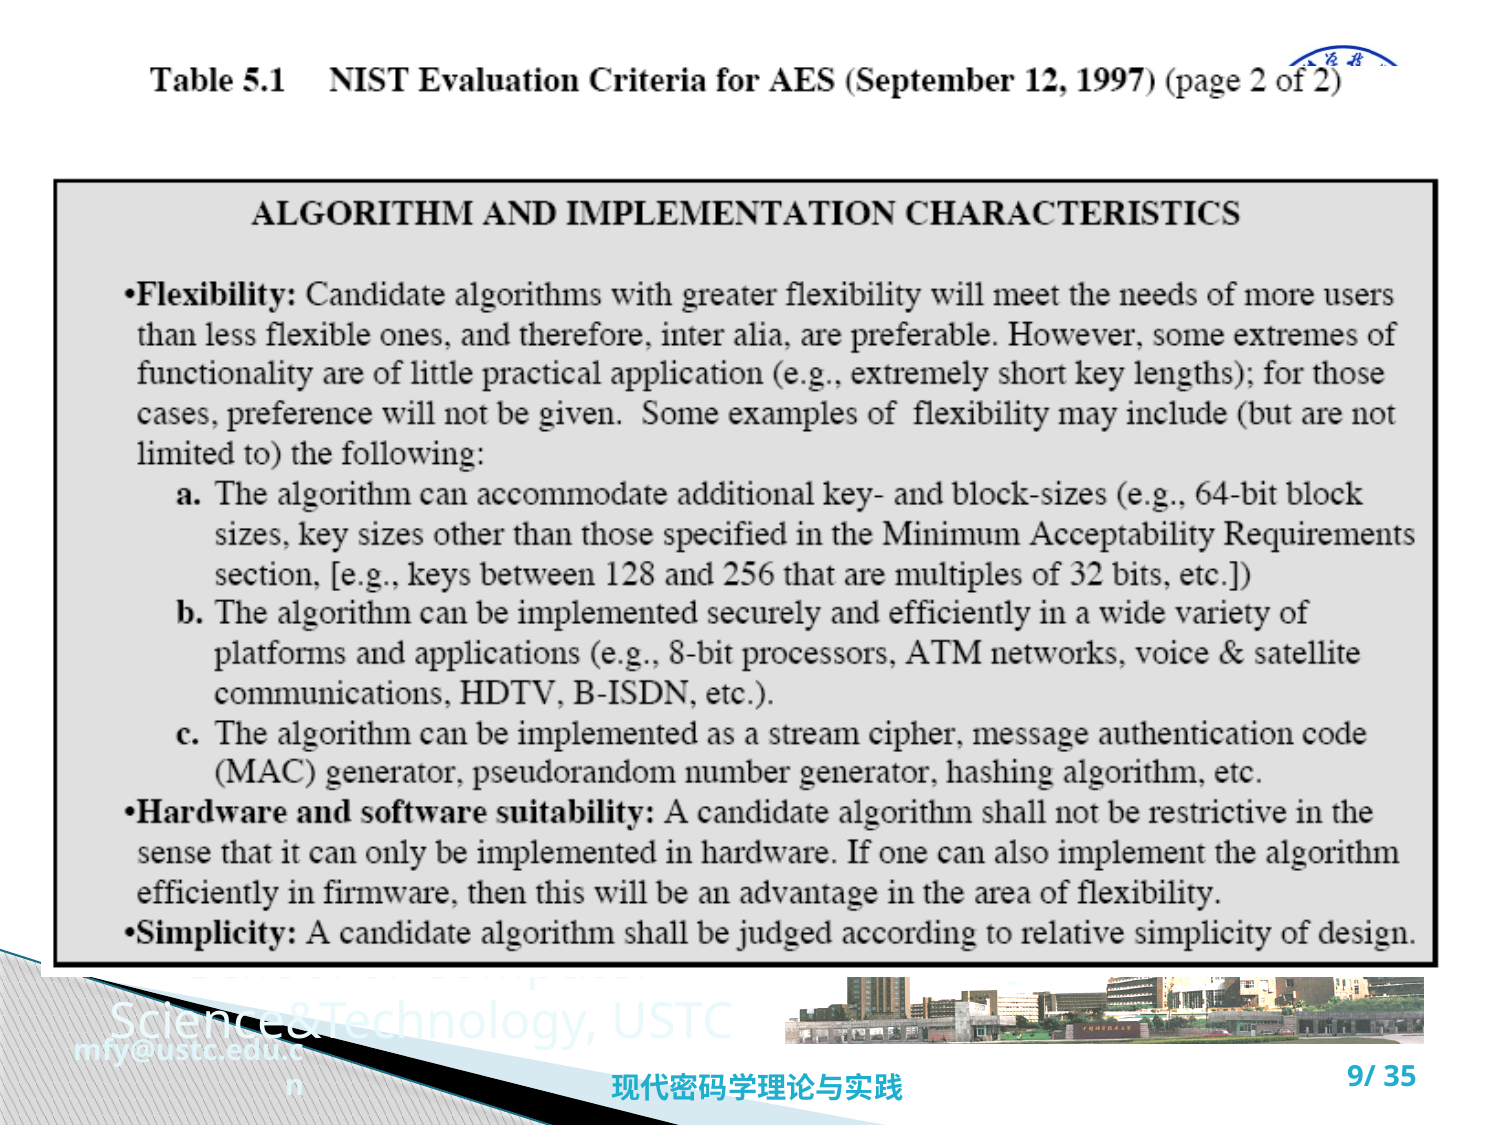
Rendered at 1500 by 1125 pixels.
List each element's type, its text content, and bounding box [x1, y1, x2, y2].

picture [40, 45, 1444, 977]
title Rijndael [785, 991, 1424, 1044]
